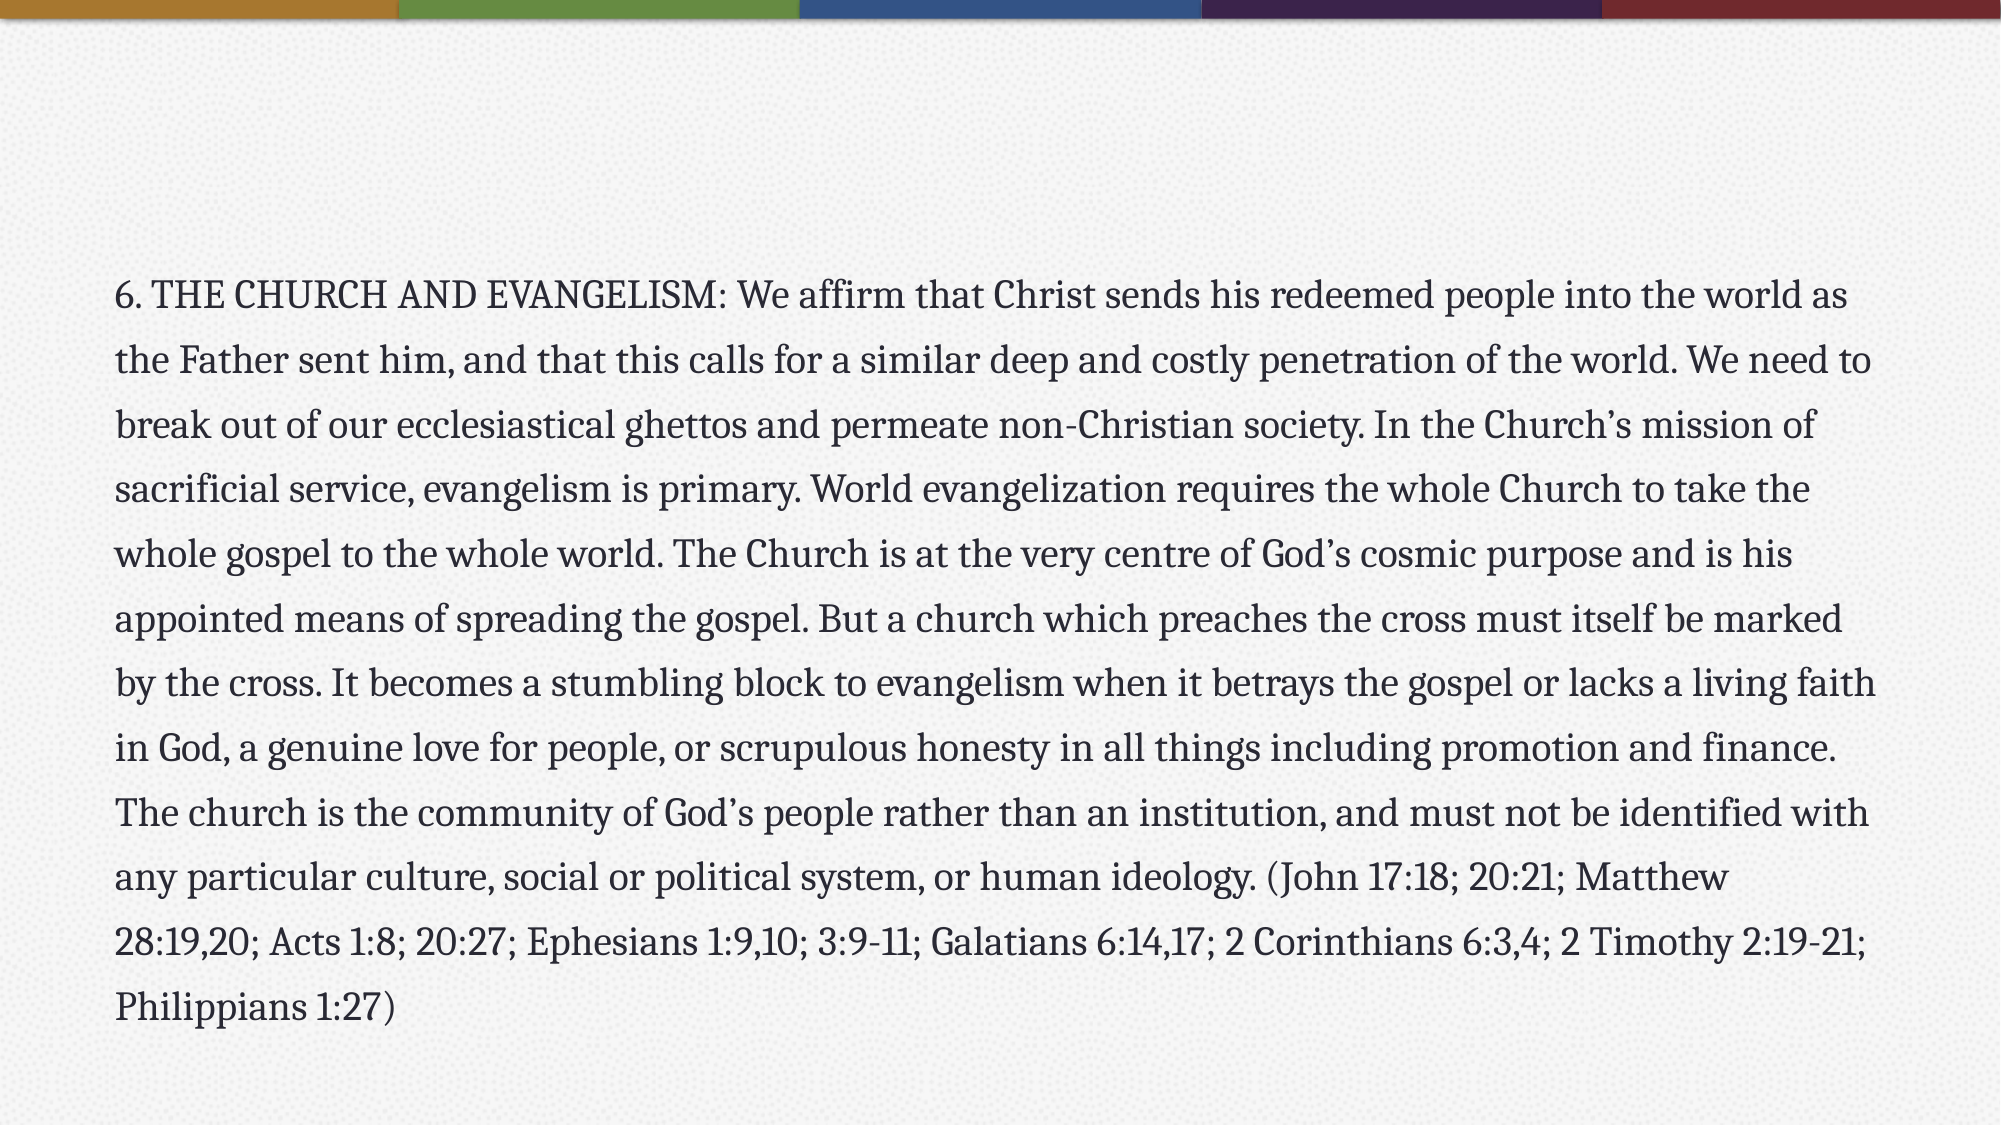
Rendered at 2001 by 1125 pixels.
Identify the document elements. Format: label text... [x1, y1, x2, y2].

list 6. THE CHURCH AND EVANGELISM: We affirm that Christ sends his redeemed people into the world as the Father sent him, and that this calls for a similar deep and costly penetration of the world. We need to break out of our ecclesiastical ghettos and permeate non-Christian society. In the Church’s mission of sacrificial service, evangelism is primary. World evangelization requires the whole Church to take the whole gospel to the whole world. The Church is at the very centre of God’s cosmic purpose and is his appointed means of spreading the gospel. But a church which preaches the cross must itself be marked by the cross. It becomes a stumbling block to evangelism when it betrays the gospel or lacks a living faith in God, a genuine love for people, or scrupulous honesty in all things including promotion and finance. The church is the community of God’s people rather than an institution, and must not be identified with any particular culture, social or political system, or human ideology. (John 17:18; 20:21; Matthew 28:19,20; Acts 1:8; 20:27; Ephesians 1:9,10; 3:9-11; Galatians 6:14,17; 2 Corinthians 6:3,4; 2 Timothy 2:19-21; Philippians 1:27) [99, 244, 1900, 1045]
picture [0, 19, 2001, 1125]
